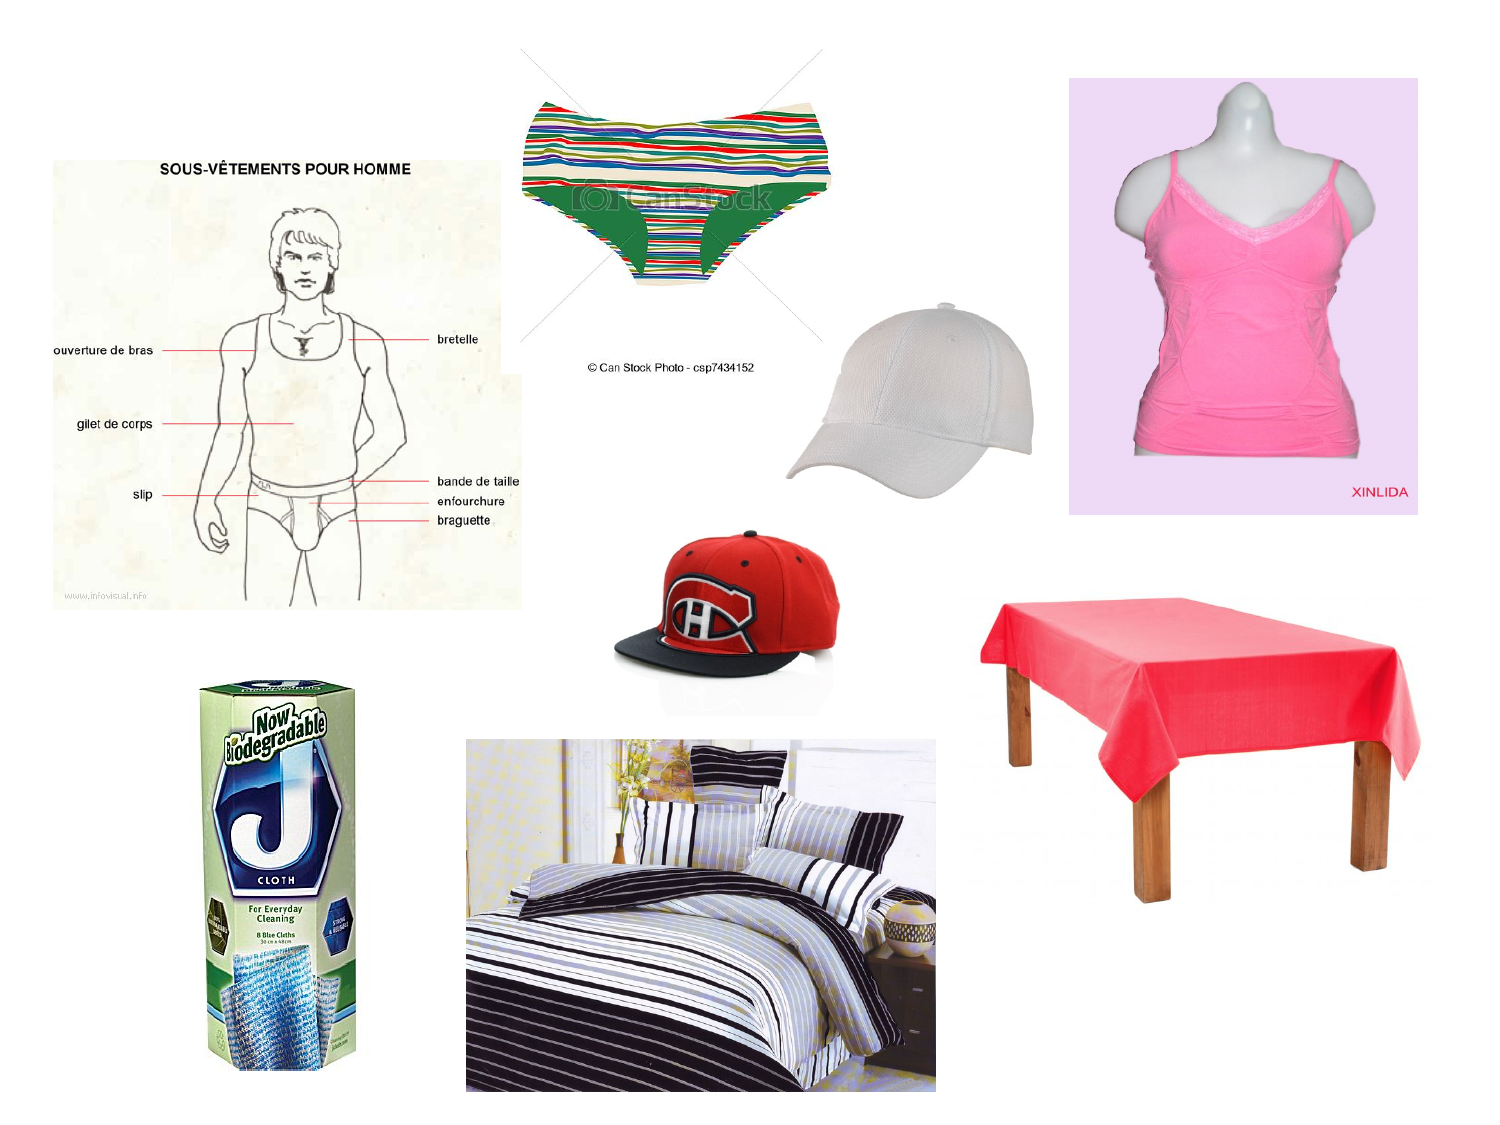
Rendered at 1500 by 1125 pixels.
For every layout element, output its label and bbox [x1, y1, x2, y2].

text_box [730, 575, 957, 948]
picture [962, 77, 1432, 985]
picture [52, 30, 1034, 717]
picture [99, 680, 455, 1071]
picture [466, 739, 936, 1092]
